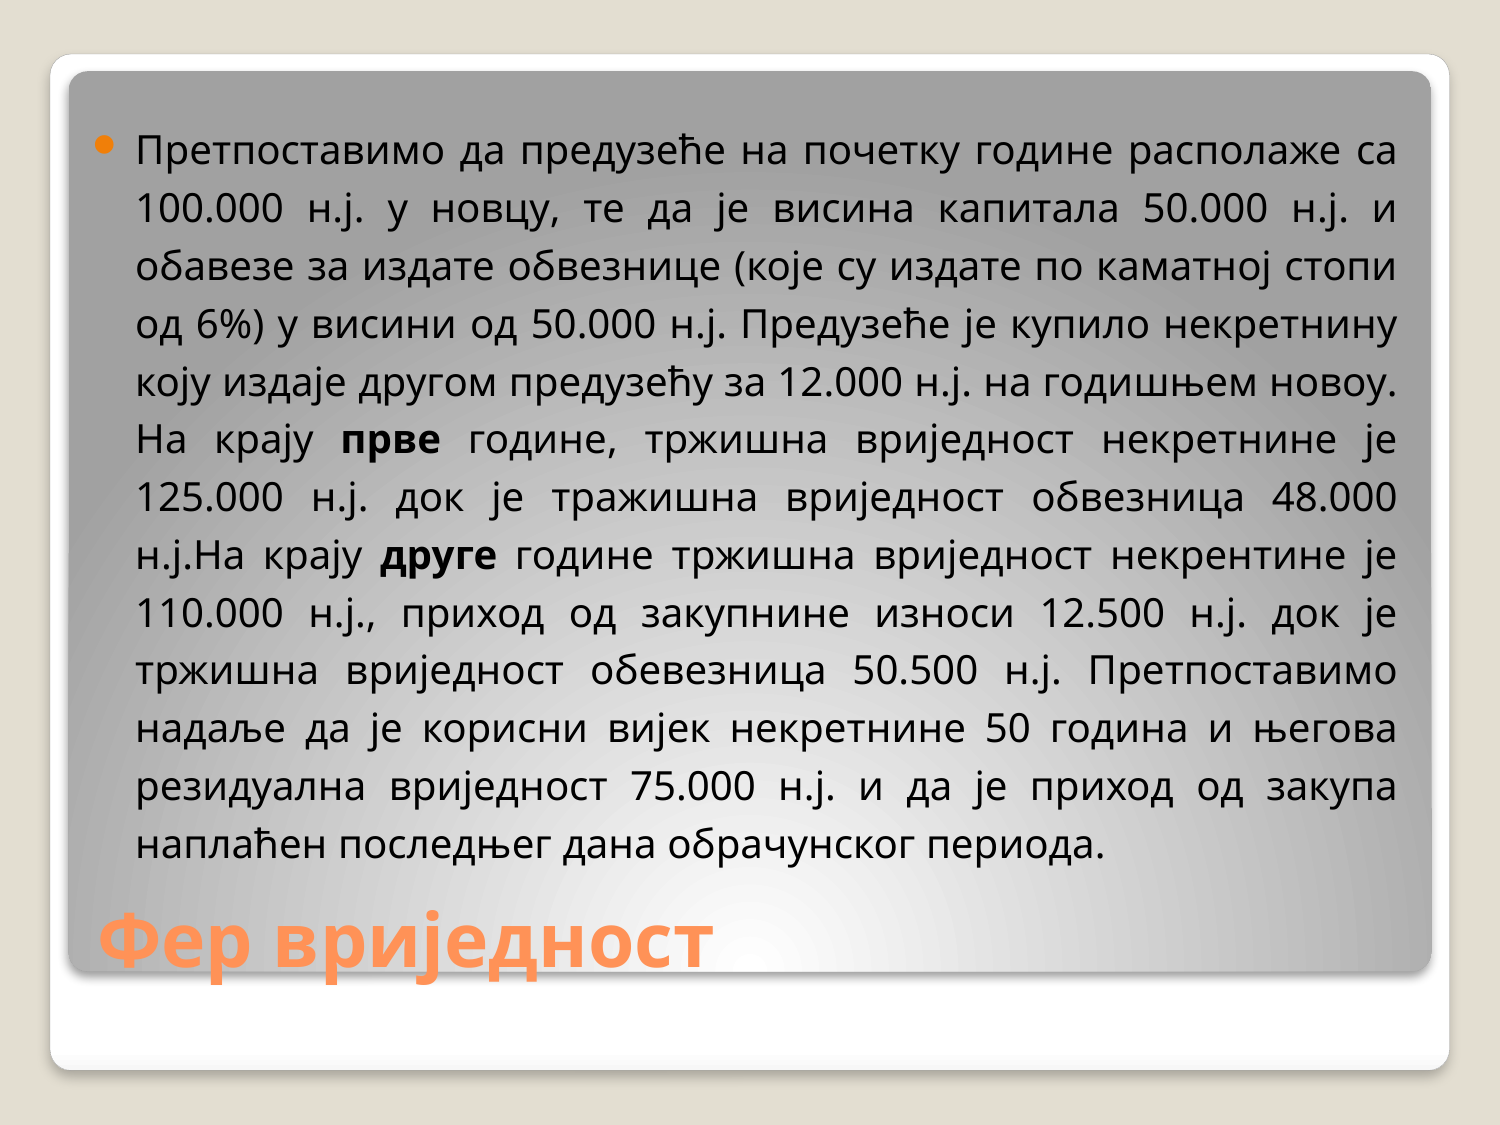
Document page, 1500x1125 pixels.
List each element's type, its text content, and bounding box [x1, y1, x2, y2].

list Претпоставимо да предузеће на почетку године располаже са 100.000 н.ј. у новцу, те да је висина капитала 50.000 н.ј. и обавезе за издате обвезнице (које су издате по каматној стопи од 6%) у висини од 50.000 н.ј. Предузеће је купило некретнину коју издаје другом предузећу за 12.000 н.ј. на годишњем новоу. На крају прве године, тржишна вриједност некретнине је 125.000 н.ј. док је тражишна вриједност обвезница 48.000 н.ј.На крају друге године тржишна вриједност некрентине је 110.000 н.ј., приход од закупнине износи 12.500 н.ј. док је тржишна вриједност обевезница 50.500 н.ј. Претпоставимо надаље да је корисни вијек некретнине 50 година и његова резидуална вриједност 75.000 н.ј. и да је приход од закупа наплаћен последњег дана обрачунског периода. [62, 99, 1413, 925]
title Фер вриједност [82, 817, 1425, 990]
